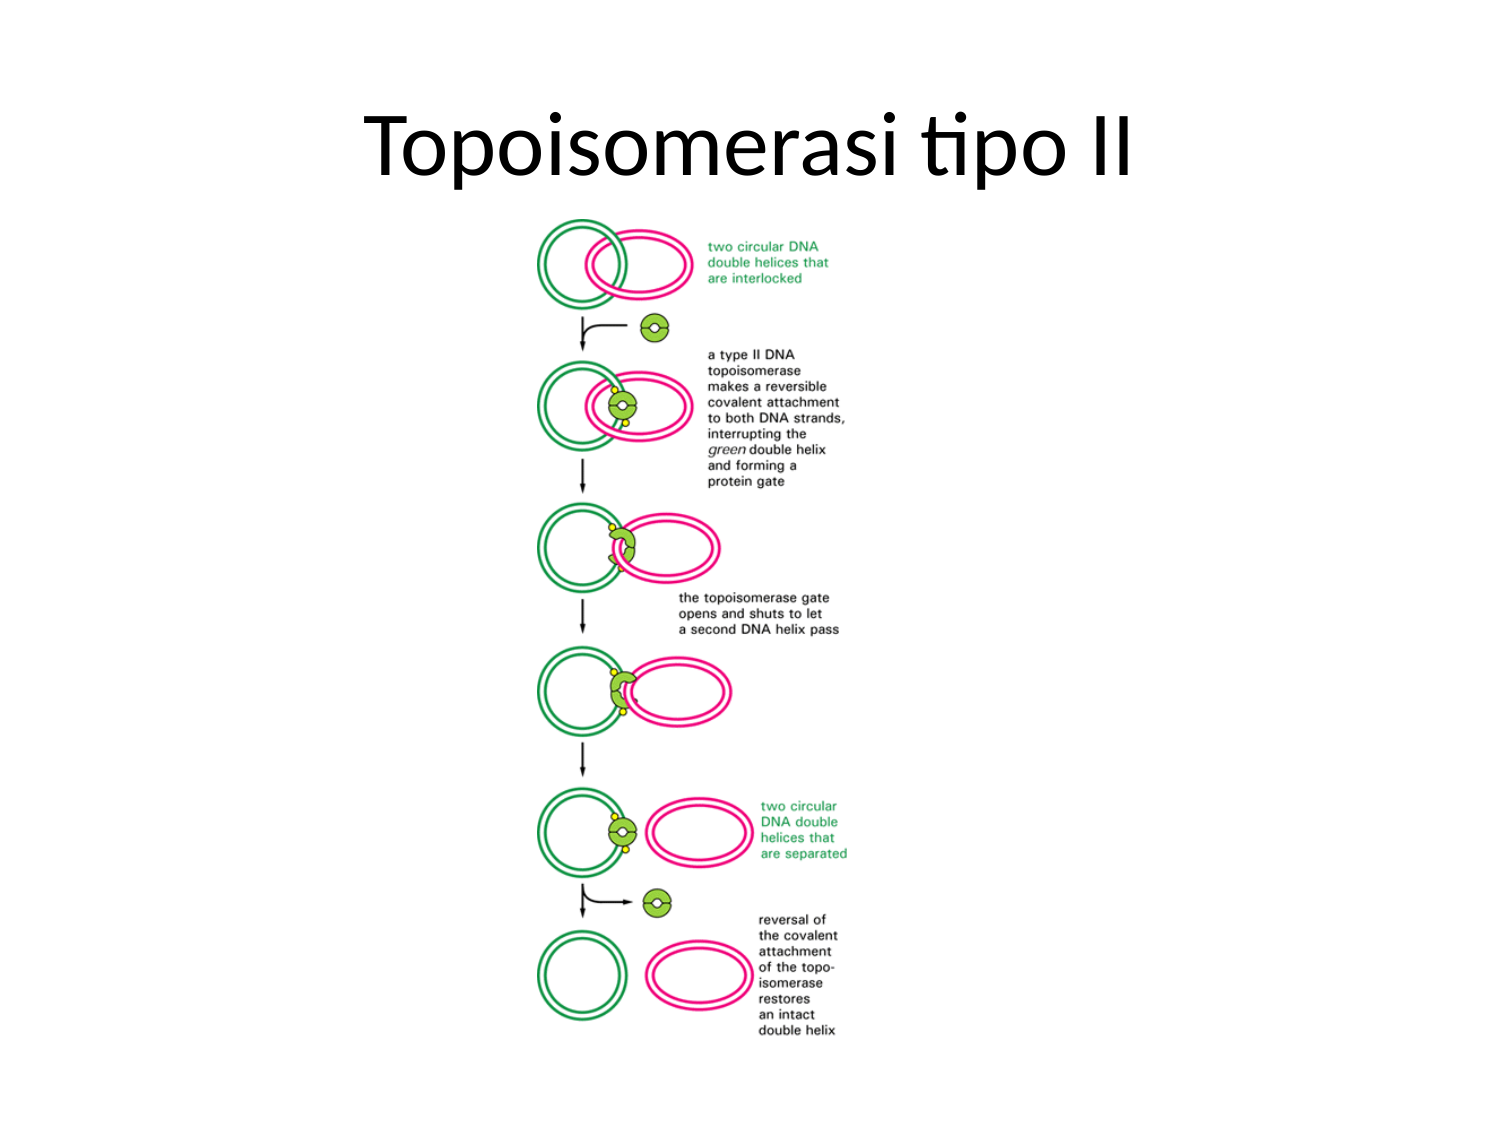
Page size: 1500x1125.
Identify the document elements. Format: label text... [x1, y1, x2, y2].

picture [537, 219, 849, 1040]
title Topoisomerasi tipo II [75, 45, 1425, 233]
